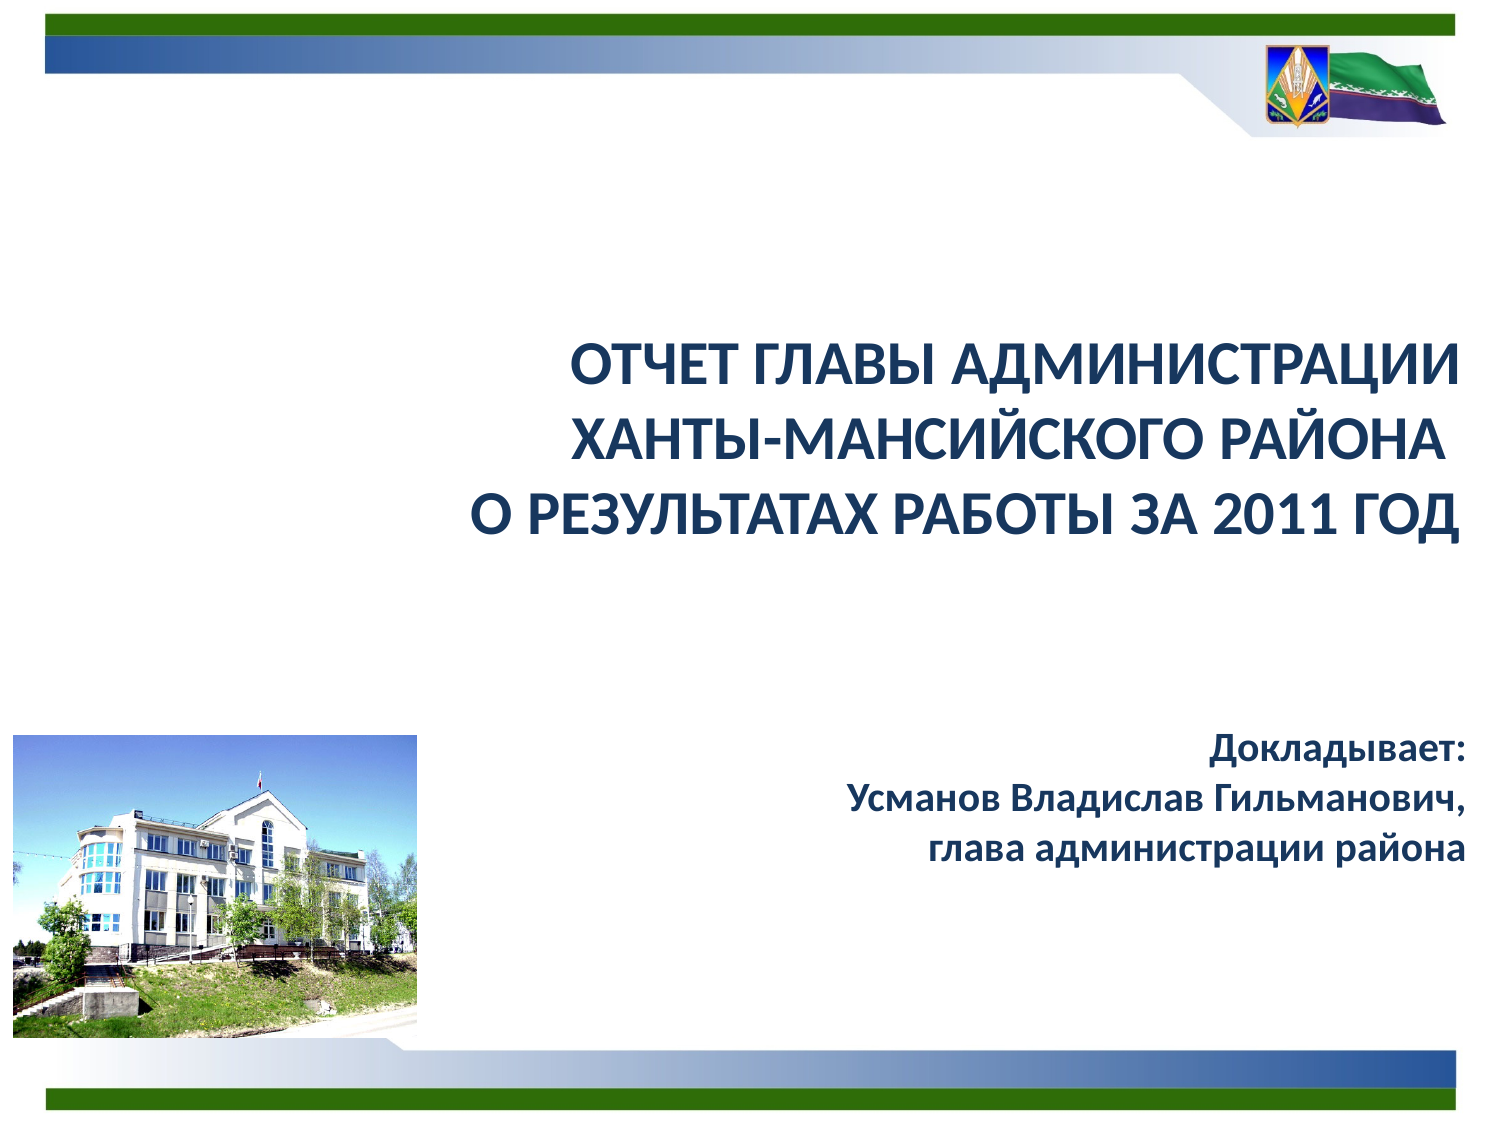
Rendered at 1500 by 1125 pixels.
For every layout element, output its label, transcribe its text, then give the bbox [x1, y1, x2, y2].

text_box Докладывает: Усманов Владислав Гильманович, глава администрации района [797, 684, 1482, 905]
picture [0, 0, 1500, 1125]
title ОТЧЕТ ГЛАВЫ АДМИНИСТРАЦИИ ХАНТЫ-МАНСИЙСКОГО РАЙОНА О РЕЗУЛЬТАТАХ РАБОТЫ ЗА 2011 ГОД [336, 314, 1478, 556]
